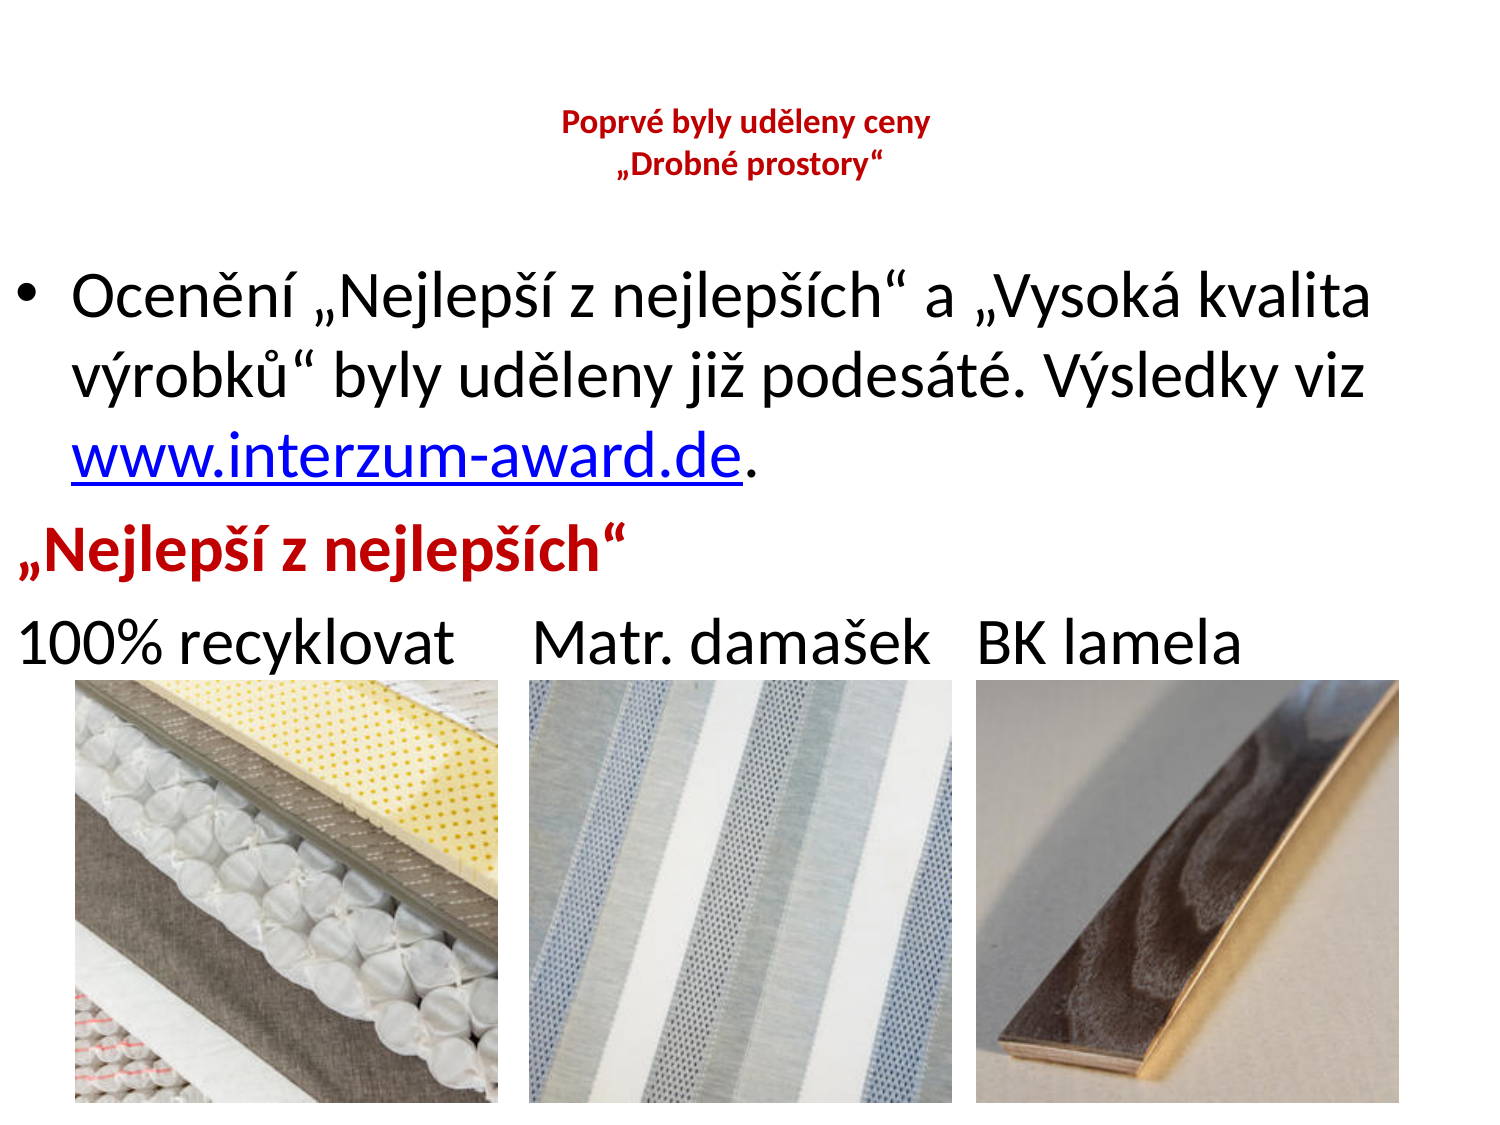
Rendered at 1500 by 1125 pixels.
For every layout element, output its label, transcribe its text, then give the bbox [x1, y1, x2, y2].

title Poprvé byly uděleny ceny „Drobné prostory“ [75, 45, 1425, 233]
list Ocenění „Nejlepší z nejlepších“ a „Vysoká kvalita výrobků“ byly uděleny již podesáté. Výsledky viz www.interzum-award.de. „Nejlepší z nejlepších“ 100% recyklovat Matr. damašek BK lamela [0, 243, 1500, 1125]
picture [528, 680, 952, 1103]
picture [976, 680, 1399, 1103]
picture [75, 680, 498, 1103]
